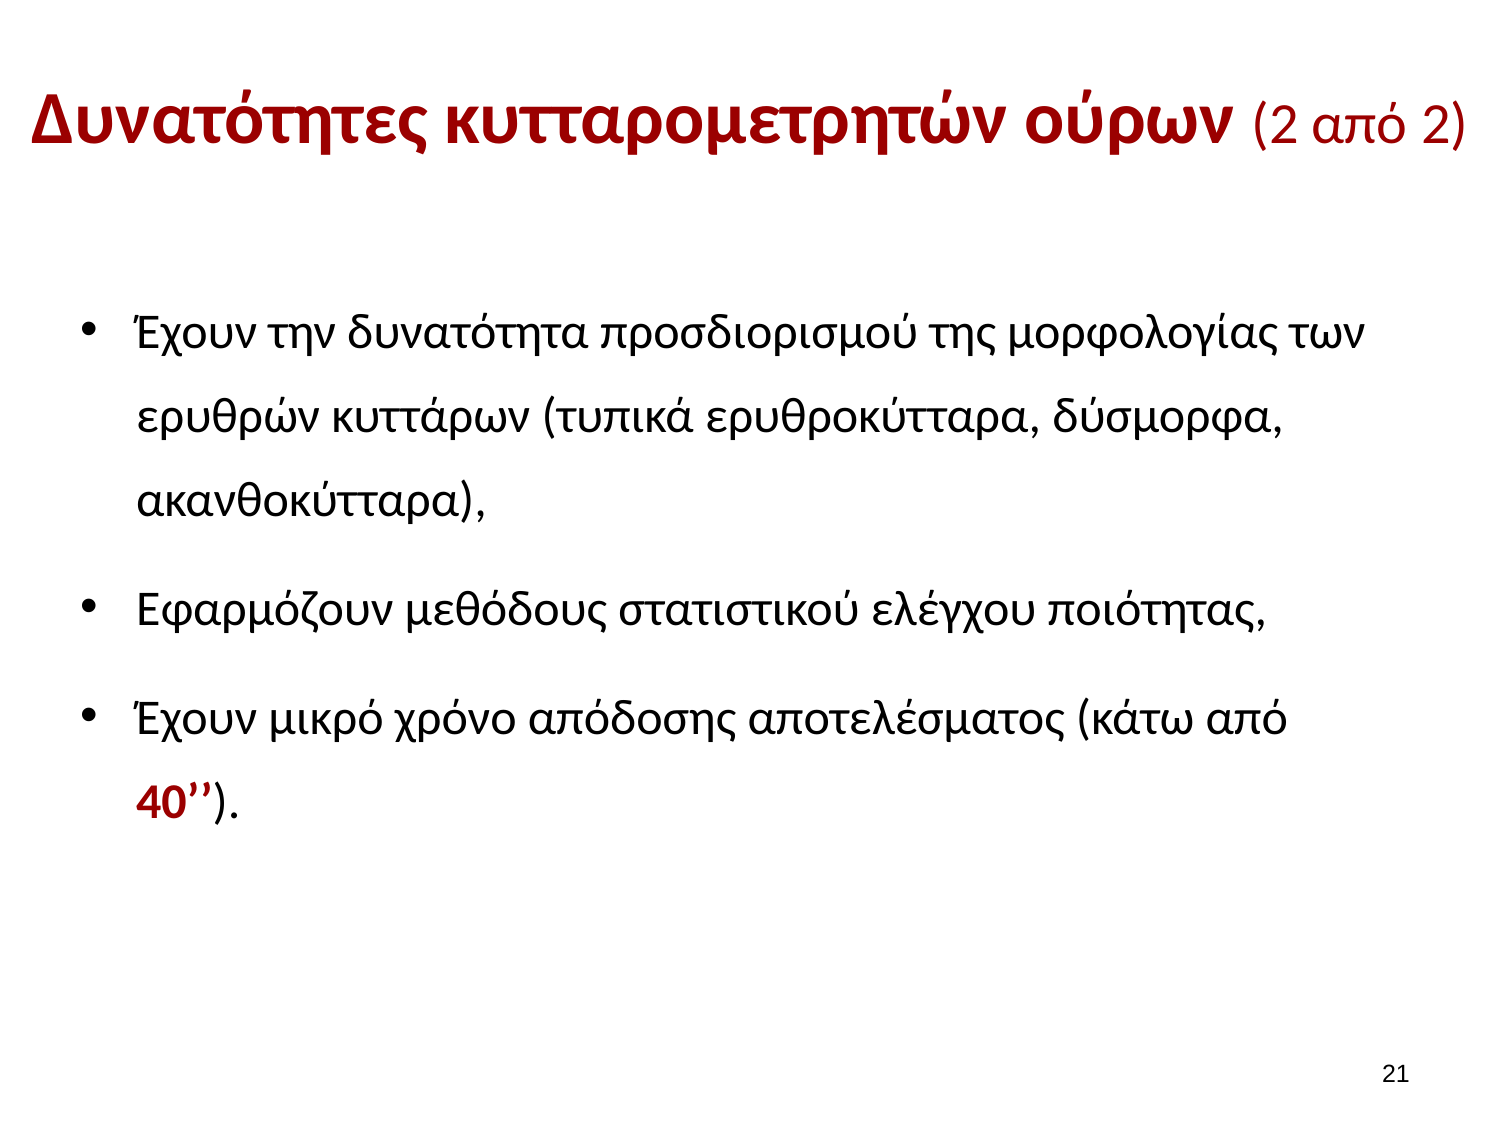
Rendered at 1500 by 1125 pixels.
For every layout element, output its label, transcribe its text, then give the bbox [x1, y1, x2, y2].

slide_number 20 [1074, 1042, 1425, 1103]
list Έχουν την δυνατότητα προσδιορισμού της μορφολογίας των ερυθρών κυττάρων (τυπικά ερυθροκύτταρα, δύσμορφα, ακανθοκύτταρα), Εφαρμόζουν μεθόδους στατιστικού ελέγχου ποιότητας, Έχουν μικρό χρόνο απόδοσης αποτελέσματος (κάτω από 40’’). [64, 267, 1415, 1059]
title Δυνατότητες κυτταρομετρητών ούρων (2 από 2) [0, 19, 1500, 209]
